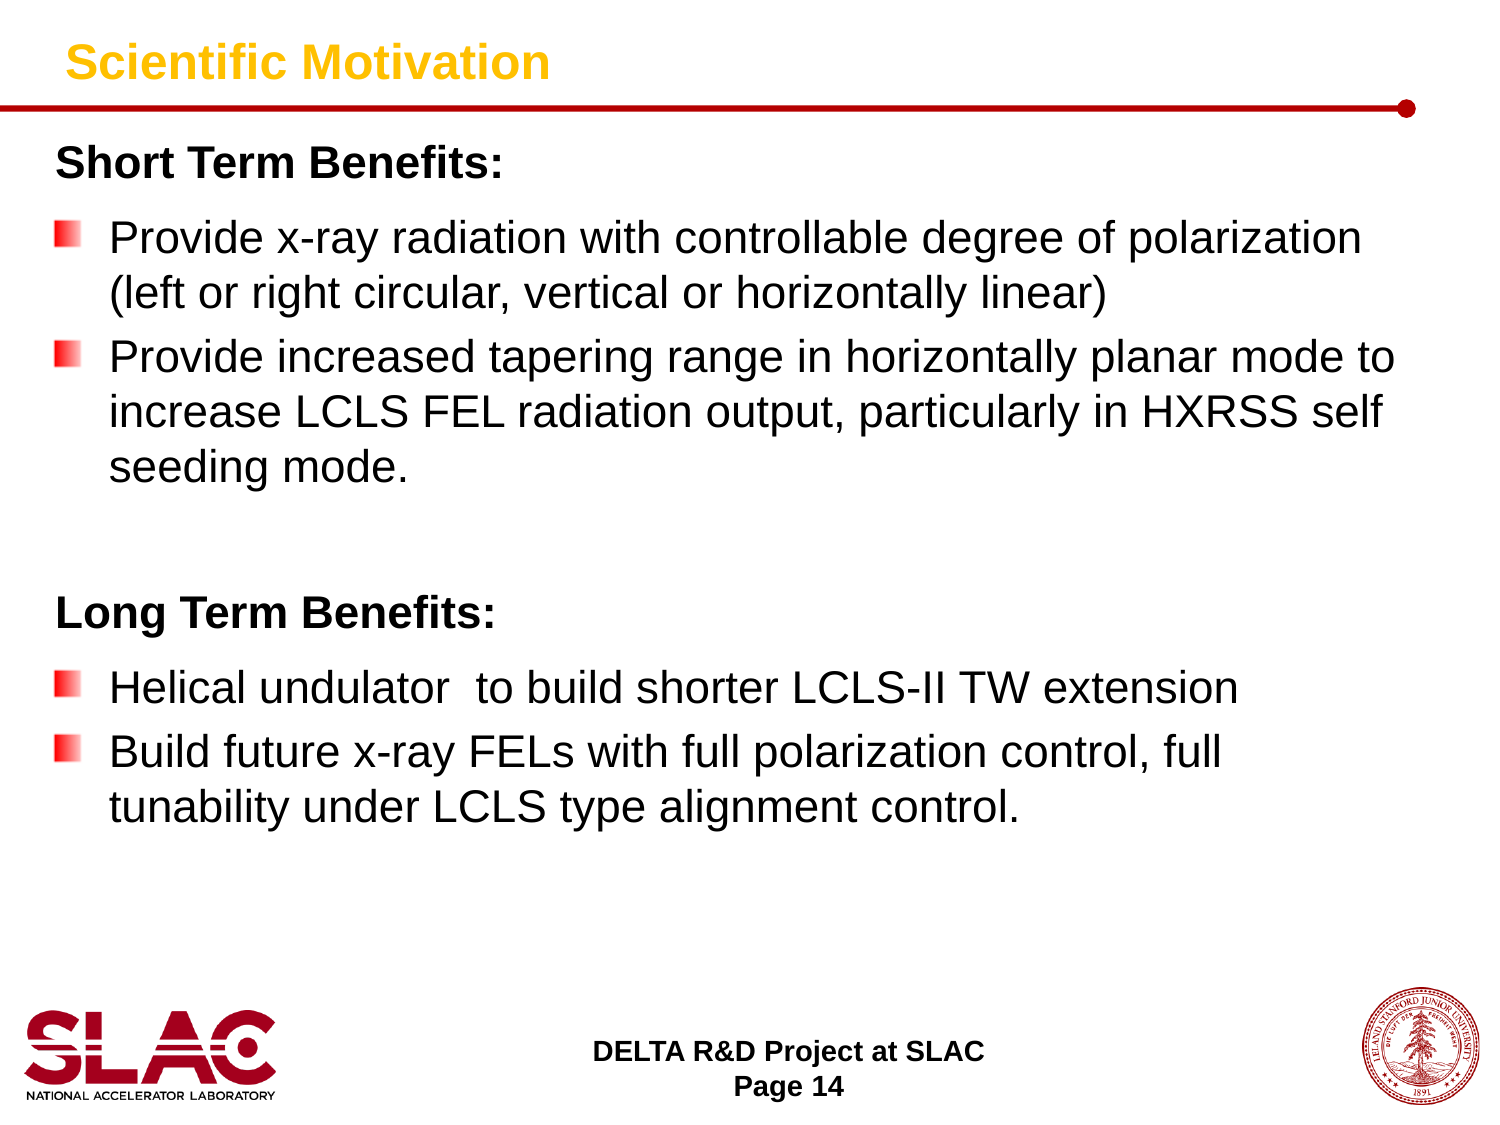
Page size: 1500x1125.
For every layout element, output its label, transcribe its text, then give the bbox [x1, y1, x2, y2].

text_box Helical undulator to build shorter LCLS-II TW extension Build future x-ray FELs with full polarization control, full tunability under LCLS type alignment control. [37, 649, 1338, 875]
picture [52, 218, 85, 251]
picture [24, 1010, 276, 1100]
text_box Long Term Benefits: [40, 575, 513, 645]
picture [52, 668, 85, 701]
footer DELTA R&D Project at SLAC Page 14 [465, 1024, 1113, 1104]
list Provide x-ray radiation with controllable degree of polarization (left or right circular, vertical or horizontally linear) Provide increased tapering range in horizontally planar mode to increase LCLS FEL radiation output, particularly in HXRSS self seeding mode. [37, 199, 1463, 588]
picture [1362, 987, 1480, 1105]
title Scientific Motivation [49, 12, 1463, 101]
picture [52, 732, 85, 766]
text_box Short Term Benefits: [40, 125, 520, 195]
picture [52, 338, 85, 371]
